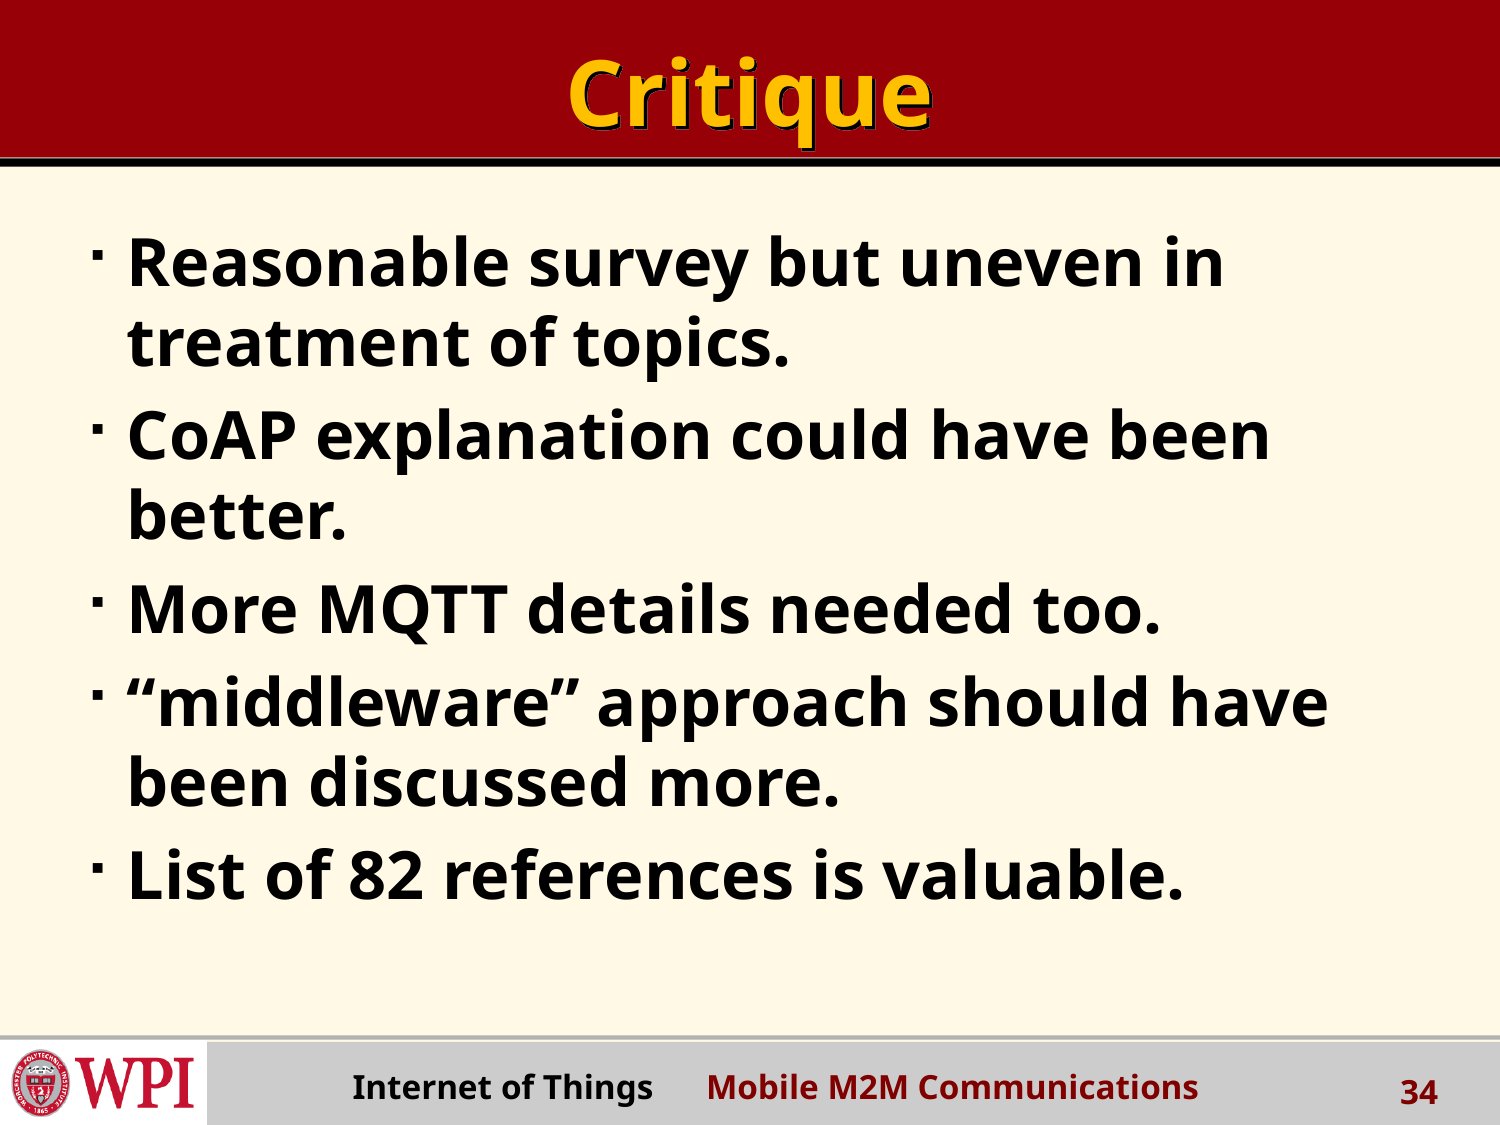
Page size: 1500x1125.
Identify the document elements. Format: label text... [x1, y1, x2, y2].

list Reasonable survey but uneven in treatment of topics. CoAP explanation could have been better. More MQTT details needed too. “middleware” approach should have been discussed more. List of 82 references is valuable. [74, 212, 1426, 1001]
picture [0, 1040, 1500, 1125]
footer Internet of Things Mobile M2M Communications [229, 1058, 1323, 1107]
slide_number 34 [1344, 1063, 1495, 1102]
picture [0, 0, 1500, 158]
picture [0, 167, 1500, 1035]
title Critique [29, 18, 1471, 150]
